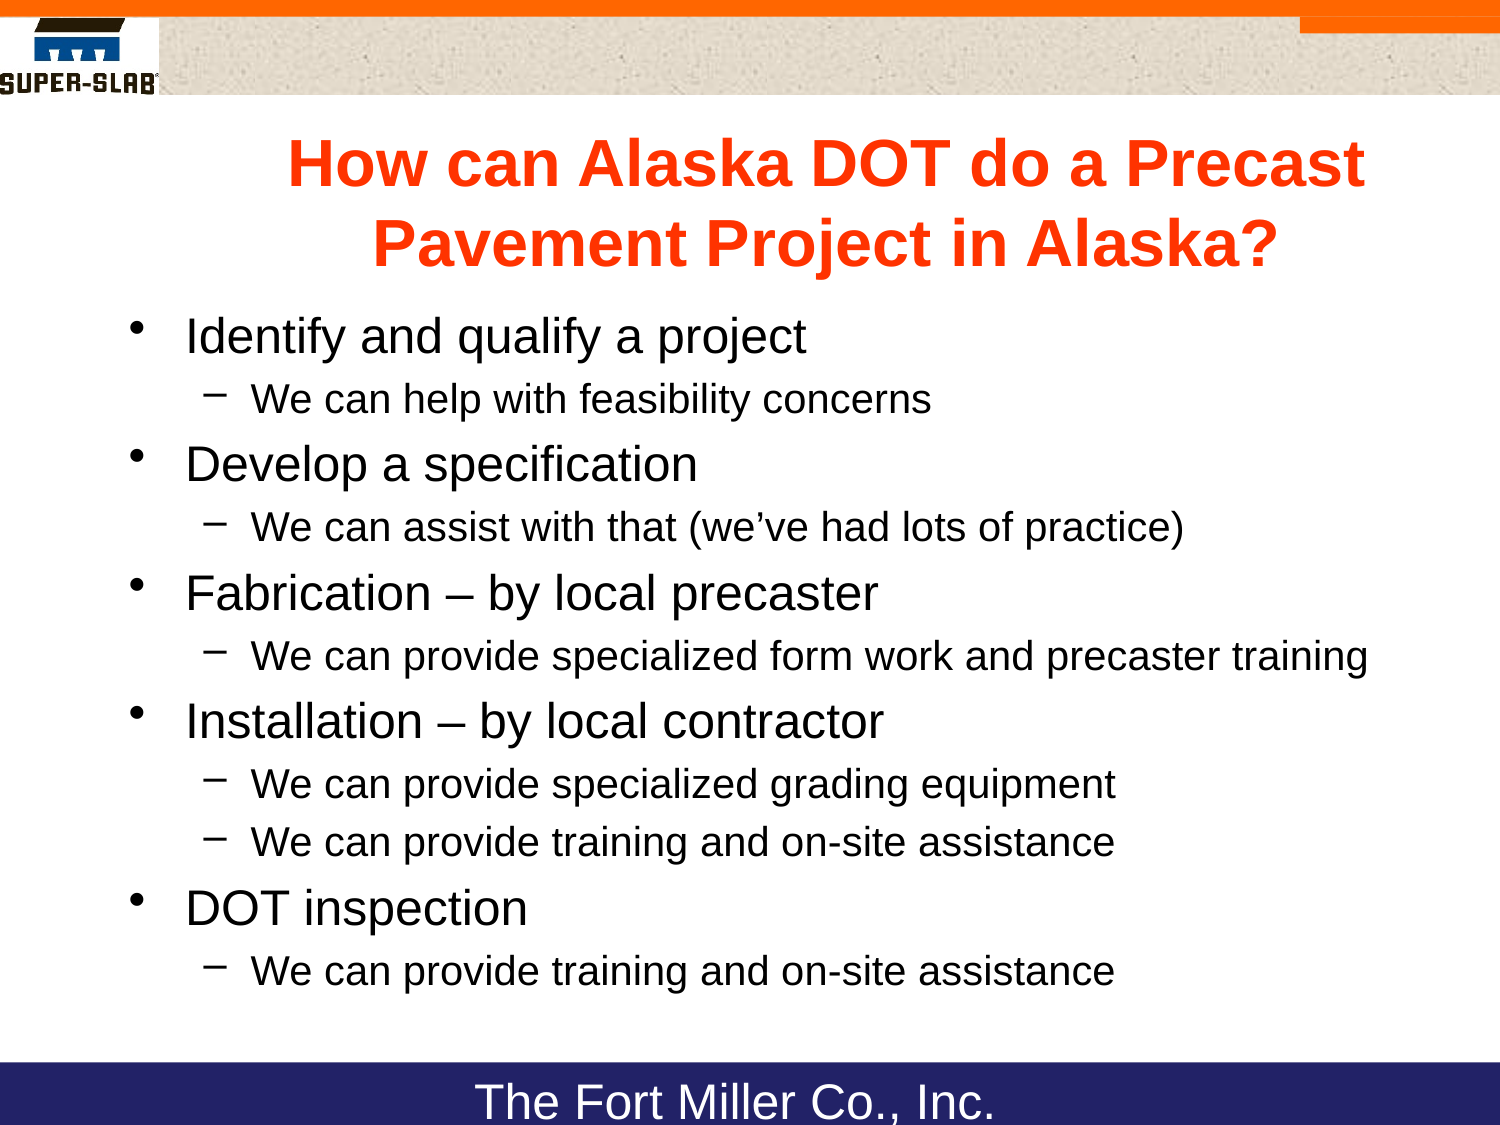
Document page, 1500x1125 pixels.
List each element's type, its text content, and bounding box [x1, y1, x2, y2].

list Identify and qualify a project We can help with feasibility concerns Develop a specification We can assist with that (we’ve had lots of practice) Fabrication – by local precaster We can provide specialized form work and precaster training Installation – by local contractor We can provide specialized grading equipment We can provide training and on-site assistance DOT inspection We can provide training and on-site assistance [114, 296, 1500, 1125]
picture [0, 17, 1500, 95]
title How can Alaska DOT do a Precast Pavement Project in Alaska? [191, 112, 1463, 219]
